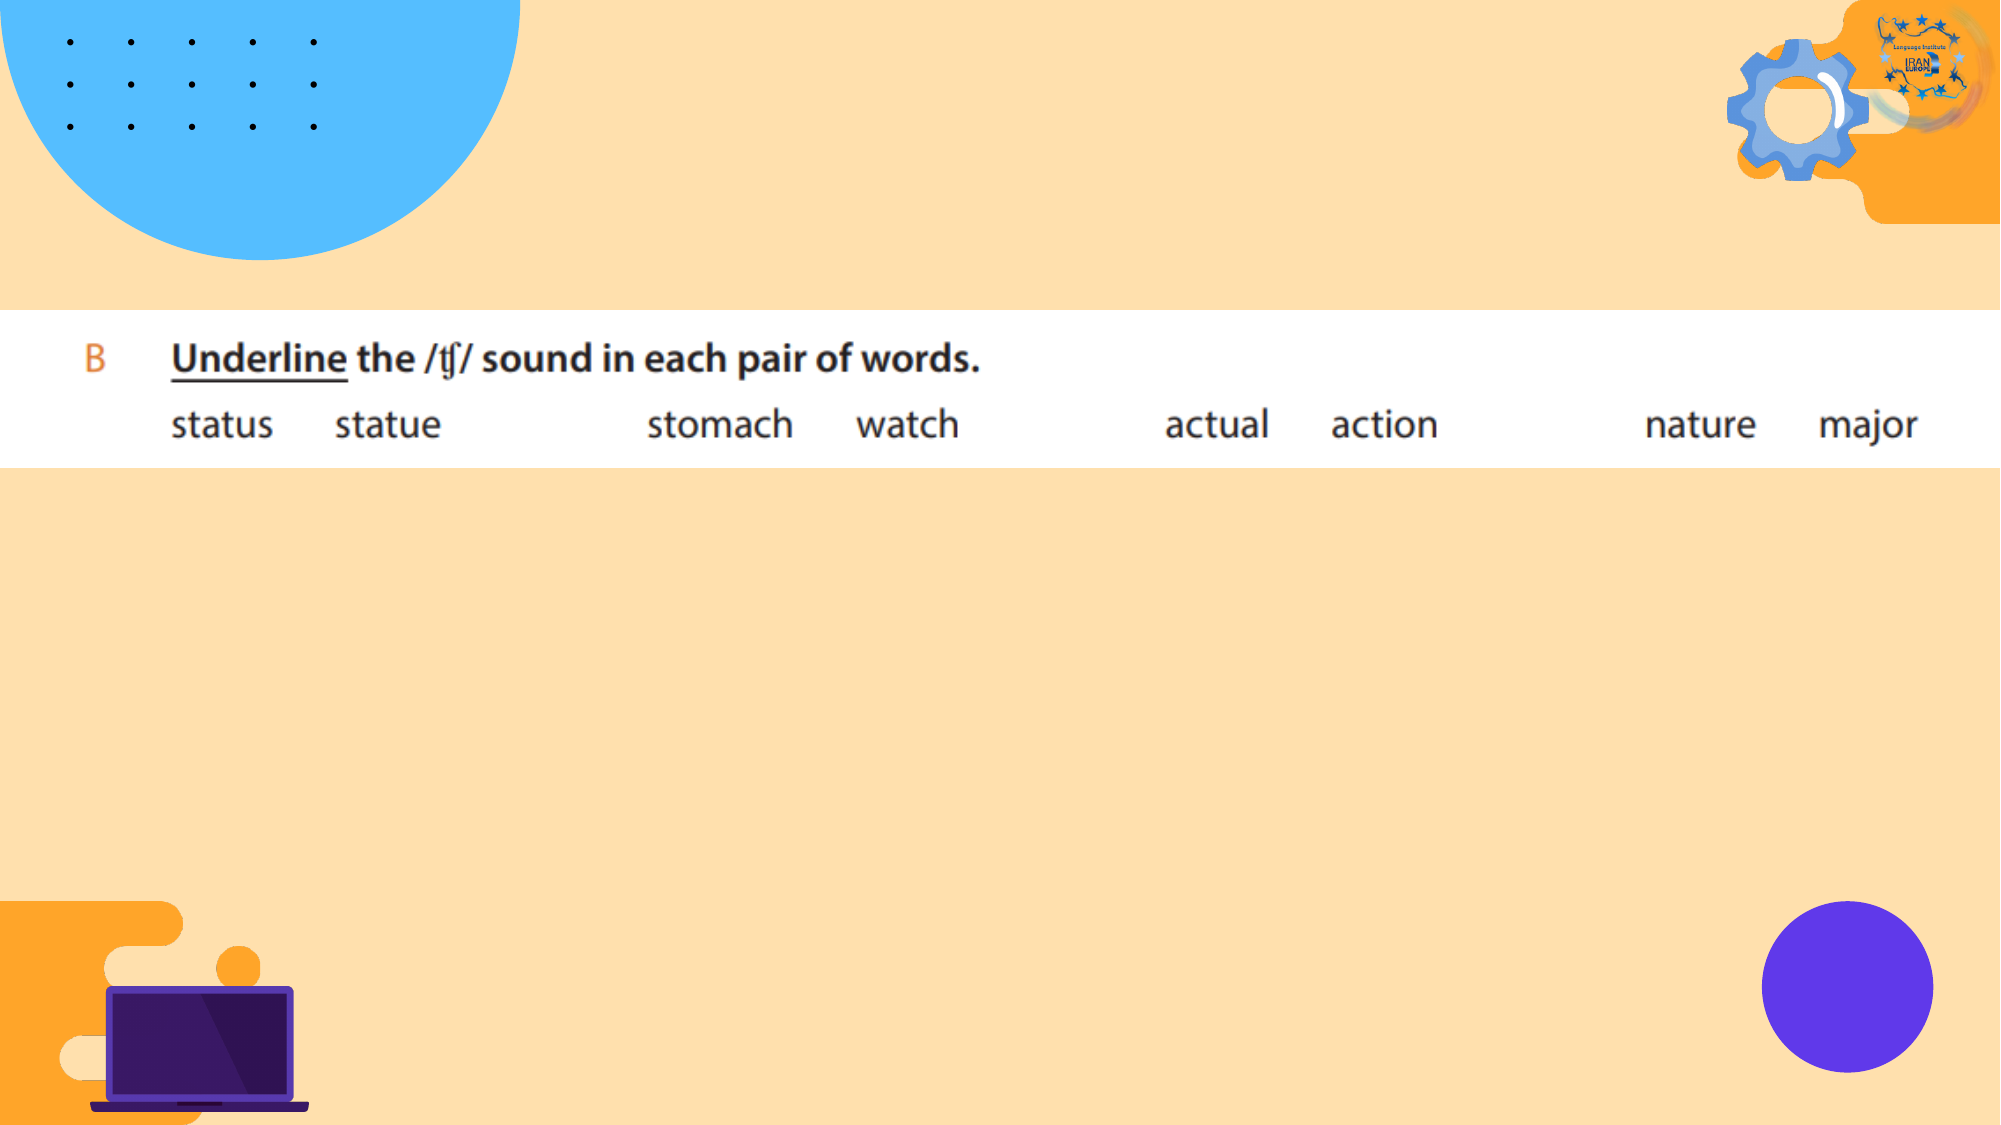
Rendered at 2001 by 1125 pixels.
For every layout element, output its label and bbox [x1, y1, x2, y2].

picture [67, 39, 317, 130]
picture [1727, 0, 2000, 224]
picture [0, 310, 2000, 468]
picture [0, 901, 309, 1125]
